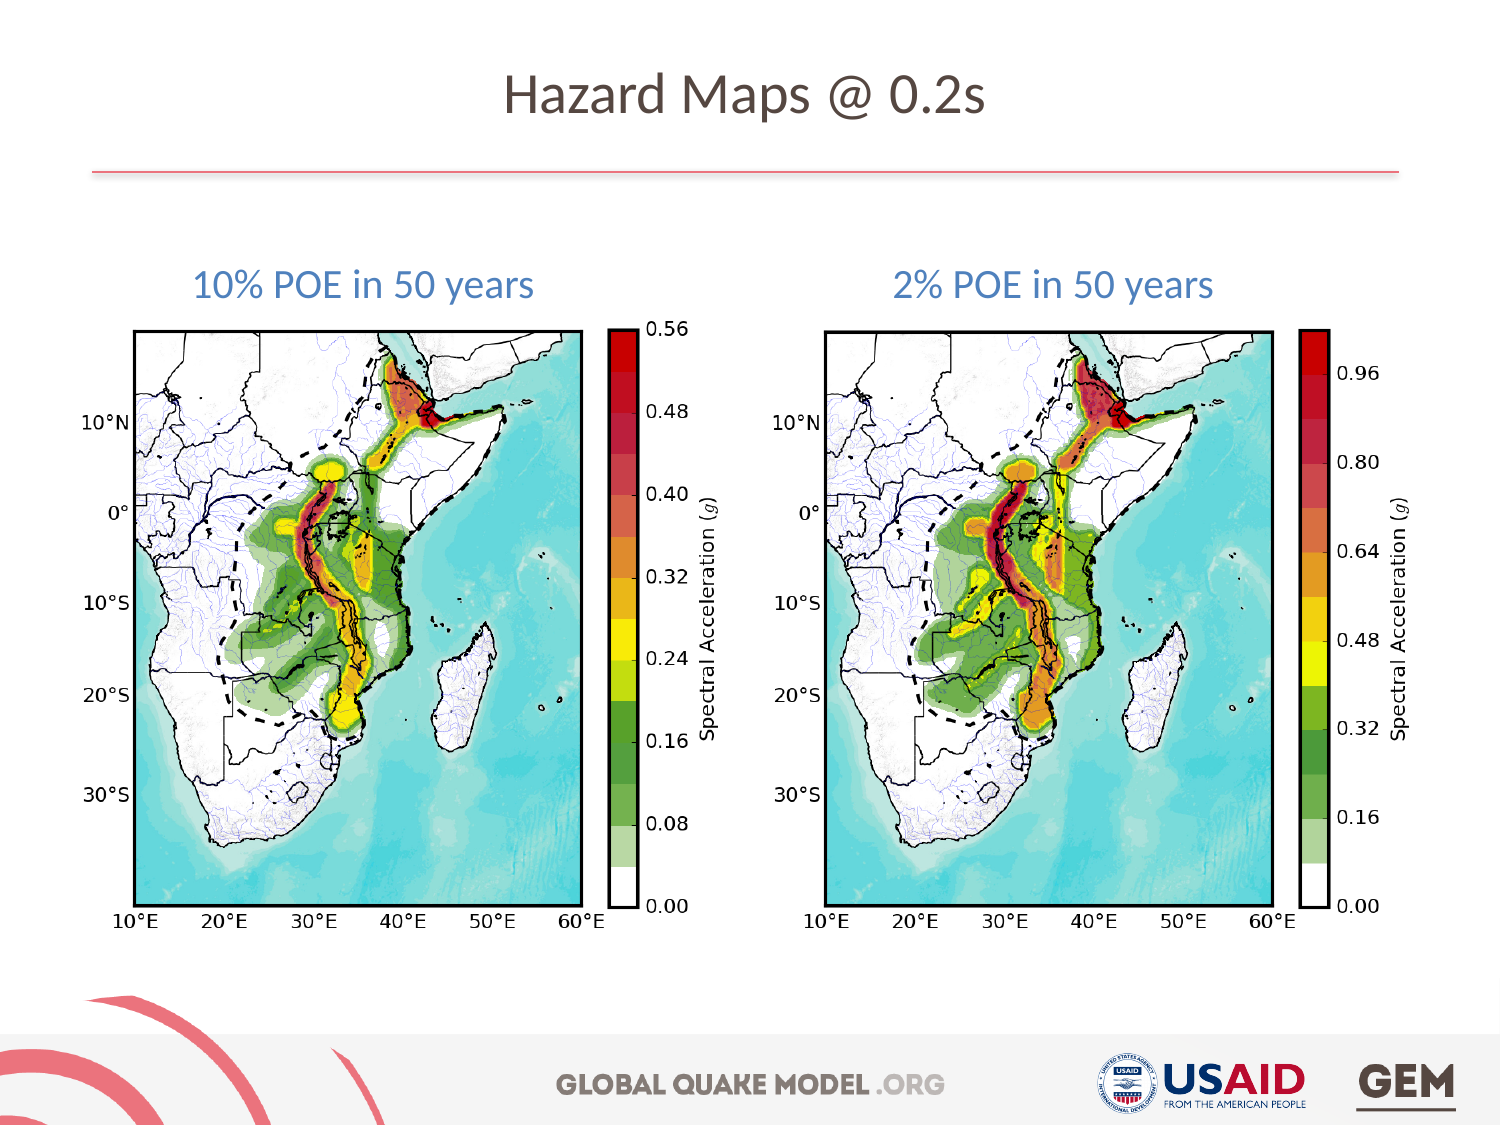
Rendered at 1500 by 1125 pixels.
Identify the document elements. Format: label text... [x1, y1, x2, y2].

picture [0, 978, 1500, 1125]
picture [758, 318, 1423, 944]
title Hazard Maps @ 0.2s [67, 22, 1423, 159]
picture [66, 308, 732, 944]
text_box 10% POE in 50 years [169, 249, 558, 307]
text_box 2% POE in 50 years [859, 249, 1248, 314]
